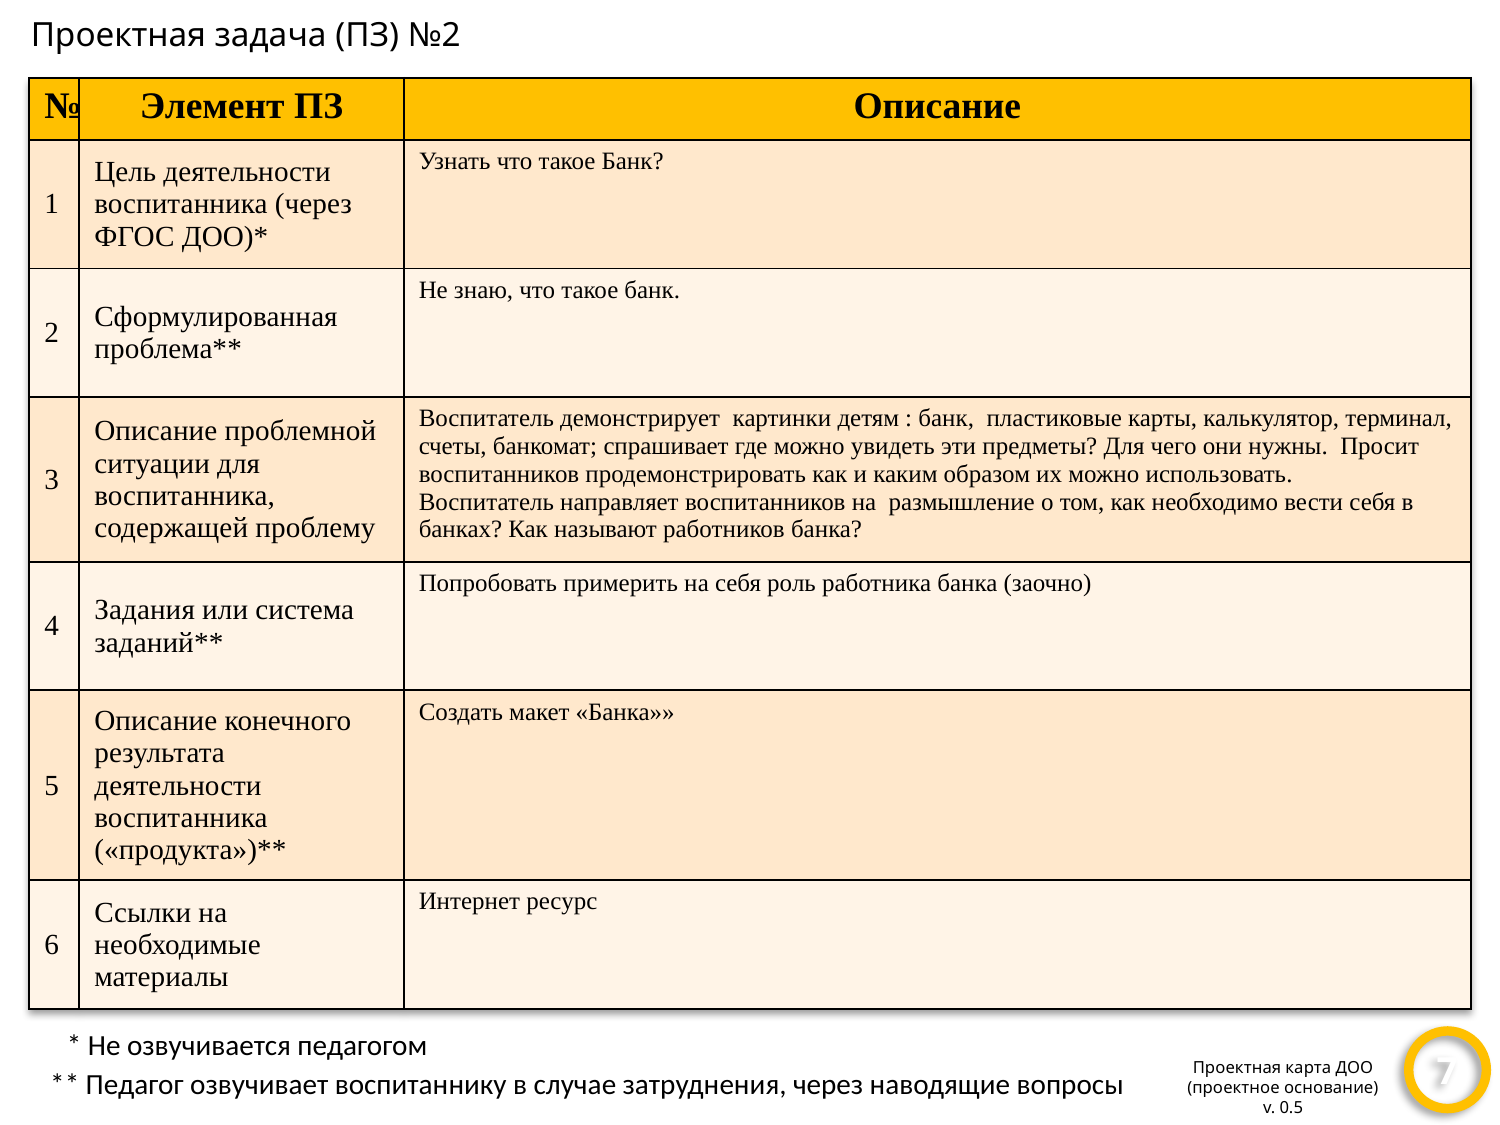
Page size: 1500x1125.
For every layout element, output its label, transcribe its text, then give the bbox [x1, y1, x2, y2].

table_header № [30, 79, 78, 139]
table_cell Узнать что такое Банк? [405, 141, 1470, 268]
table_cell Описание проблемной ситуации для воспитанника, содержащей проблему [80, 398, 403, 561]
table_header Описание [405, 79, 1470, 139]
text_box * Не озвучивается педагогом [52, 1019, 443, 1069]
table_cell Воспитатель демонстрирует картинки детям : банк, пластиковые карты, калькулятор, терминал, счеты, банкомат; спрашивает где можно увидеть эти предметы? Для чего они нужны. Просит воспитанников продемонстрировать как и каким образом их можно использовать. Воспитатель направляет воспитанников на размышление о том, как необходимо вести себя в банках? Как называют работников банка? [405, 398, 1470, 561]
text_box Проектная задача (ПЗ) №2 [16, 5, 1249, 61]
text_box ** Педагог озвучивает воспитаннику в случае затруднения, через наводящие вопросы [35, 1058, 1146, 1108]
table_cell 6 [30, 881, 78, 1008]
table_cell 1 [30, 141, 78, 268]
table_cell Сформулированная проблема** [80, 269, 403, 396]
table_cell Описание конечного результата деятельности воспитанника («продукта»)** [80, 691, 403, 879]
table_cell Попробовать примерить на себя роль работника банка (заочно) [405, 563, 1470, 689]
table_cell Ссылки на необходимые материалы [80, 881, 403, 1008]
table_cell 4 [30, 563, 78, 689]
text_box Проектная карта ДОО (проектное основание) v. 0.5 [1172, 1049, 1394, 1124]
table_cell Не знаю, что такое банк. [405, 269, 1470, 396]
table_cell Цель деятельности воспитанника (через ФГОС ДОО)* [80, 141, 403, 268]
table_cell Задания или система заданий** [80, 563, 403, 689]
table_header Элемент ПЗ [80, 79, 403, 139]
table_cell 3 [30, 398, 78, 561]
text_box 7 [1407, 1029, 1488, 1110]
table_cell 5 [30, 691, 78, 879]
table_cell Создать макет «Банка»» [405, 691, 1470, 879]
table_cell 2 [30, 269, 78, 396]
table_cell Интернет ресурс [405, 881, 1470, 1008]
